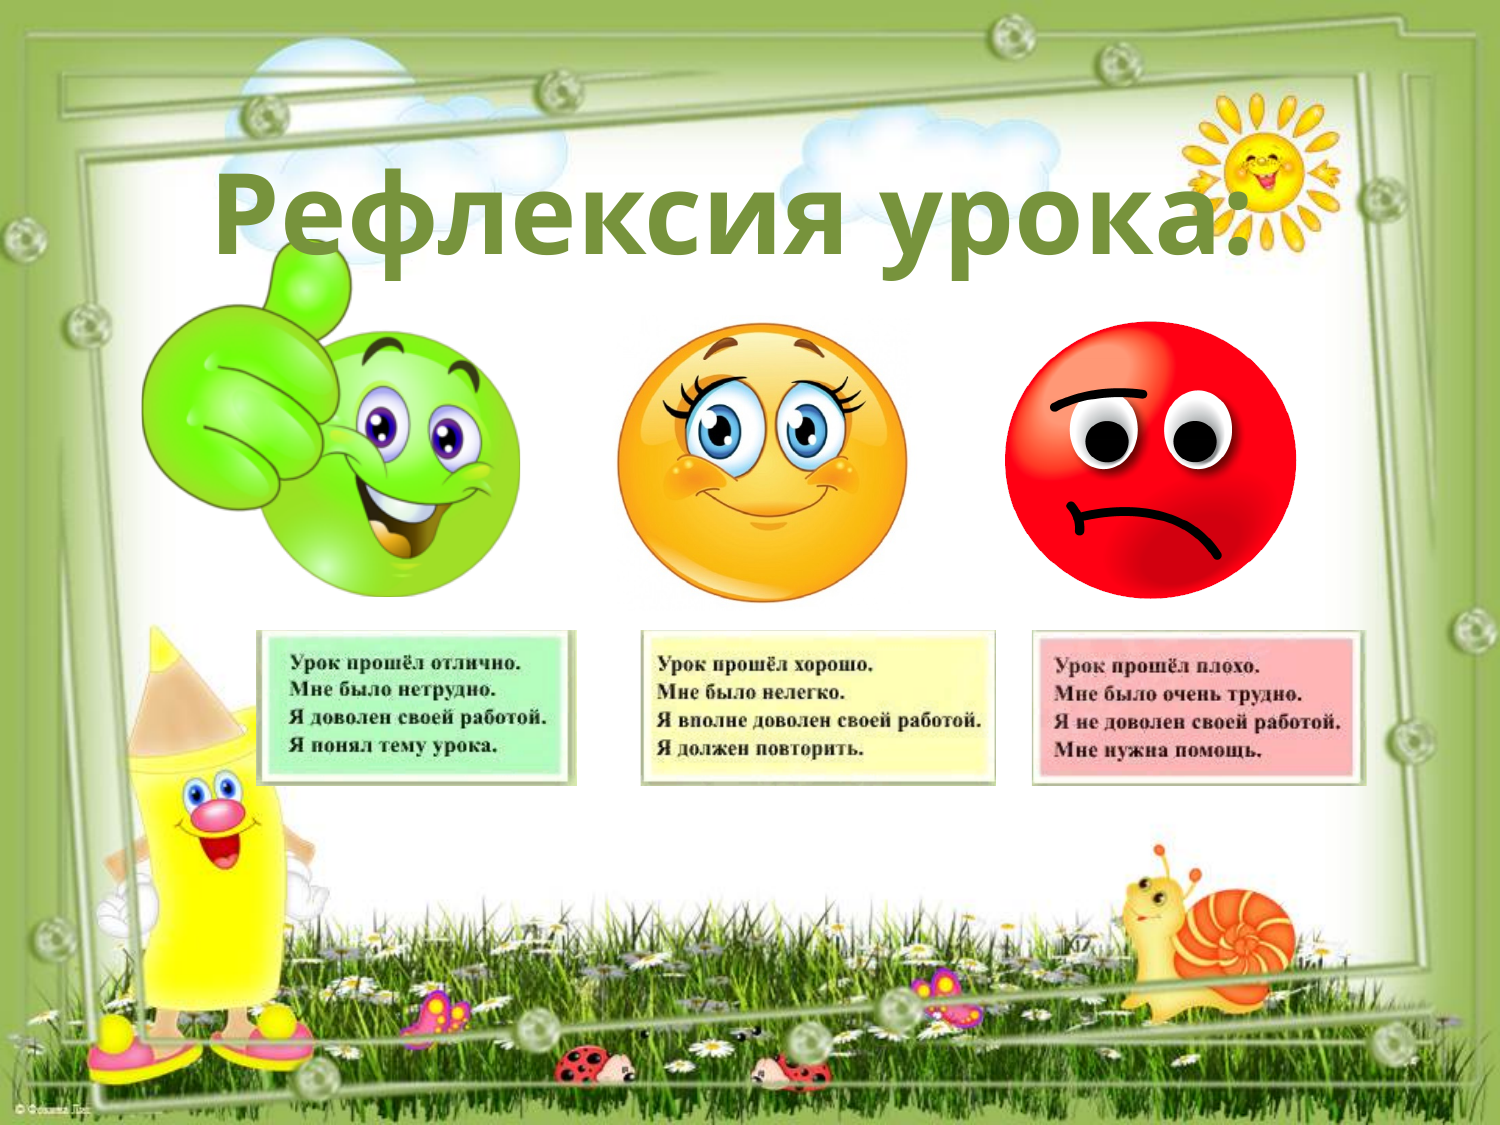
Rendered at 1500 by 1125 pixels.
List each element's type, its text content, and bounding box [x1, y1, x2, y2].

text_box Рефлексия урока: [126, 135, 1367, 303]
text_box [761, 251, 1425, 357]
picture [0, 0, 1500, 1125]
